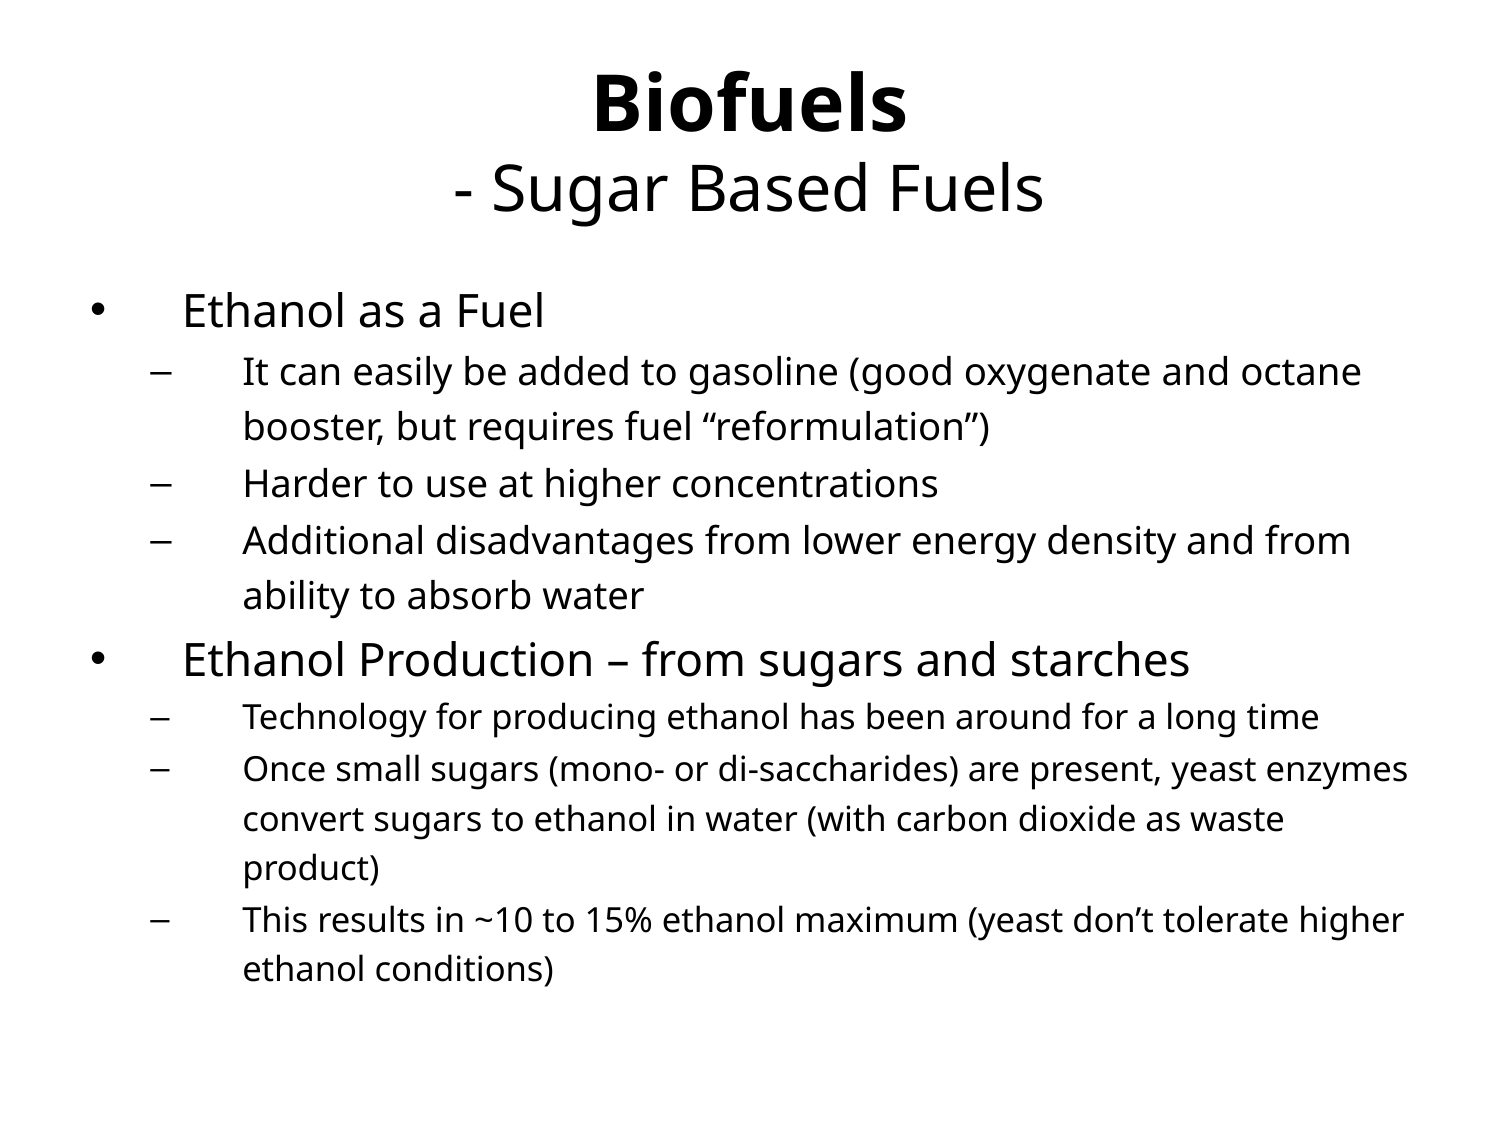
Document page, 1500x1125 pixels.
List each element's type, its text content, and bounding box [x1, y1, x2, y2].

list Ethanol as a Fuel It can easily be added to gasoline (good oxygenate and octane booster, but requires fuel “reformulation”) Harder to use at higher concentrations Additional disadvantages from lower energy density and from ability to absorb water Ethanol Production – from sugars and starches Technology for producing ethanol has been around for a long time Once small sugars (mono- or di-saccharides) are present, yeast enzymes convert sugars to ethanol in water (with carbon dioxide as waste product) This results in ~10 to 15% ethanol maximum (yeast don’t tolerate higher ethanol conditions) [75, 262, 1425, 1000]
title Biofuels - Sugar Based Fuels [75, 45, 1425, 233]
